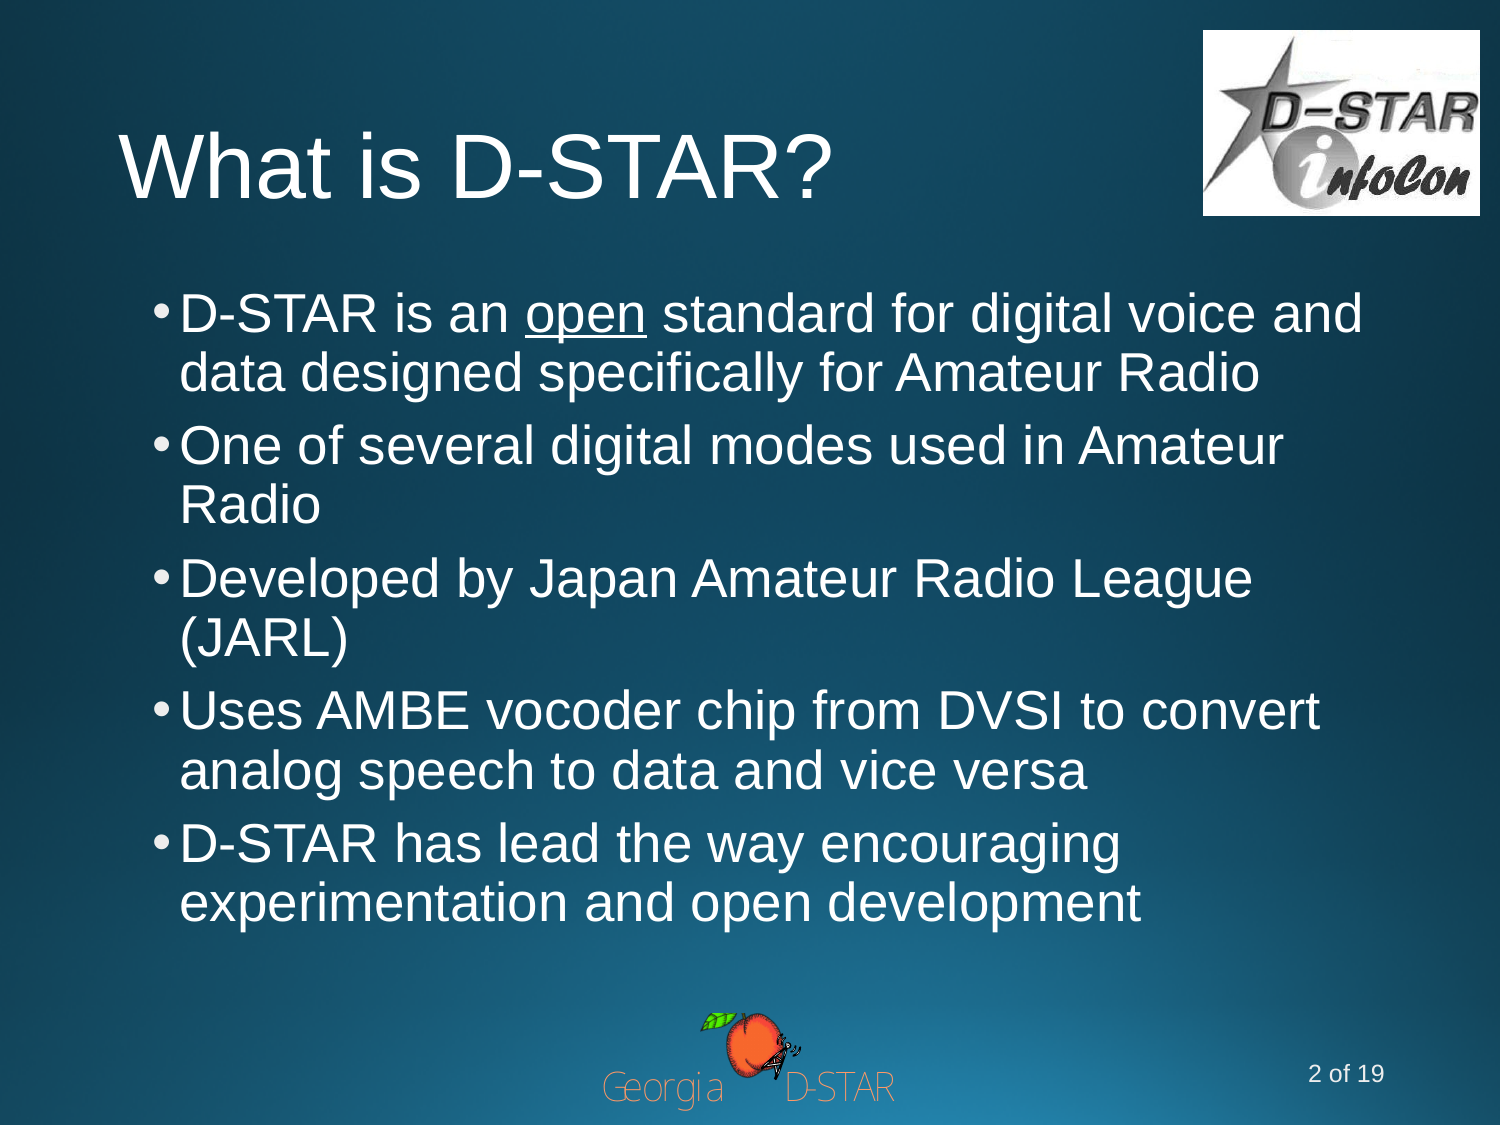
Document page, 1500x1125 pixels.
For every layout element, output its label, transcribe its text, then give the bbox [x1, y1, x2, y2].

picture [0, 0, 1500, 1125]
title What is D-STAR? [103, 59, 1397, 278]
list D-STAR is an open standard for digital voice and data designed specifically for Amateur Radio One of several digital modes used in Amateur Radio Developed by Japan Amateur Radio League (JARL) Uses AMBE vocoder chip from DVSI to convert analog speech to data and vice versa D-STAR has lead the way encouraging experimentation and open development [137, 277, 1397, 992]
slide_number 2 of 19 [1062, 1042, 1401, 1103]
